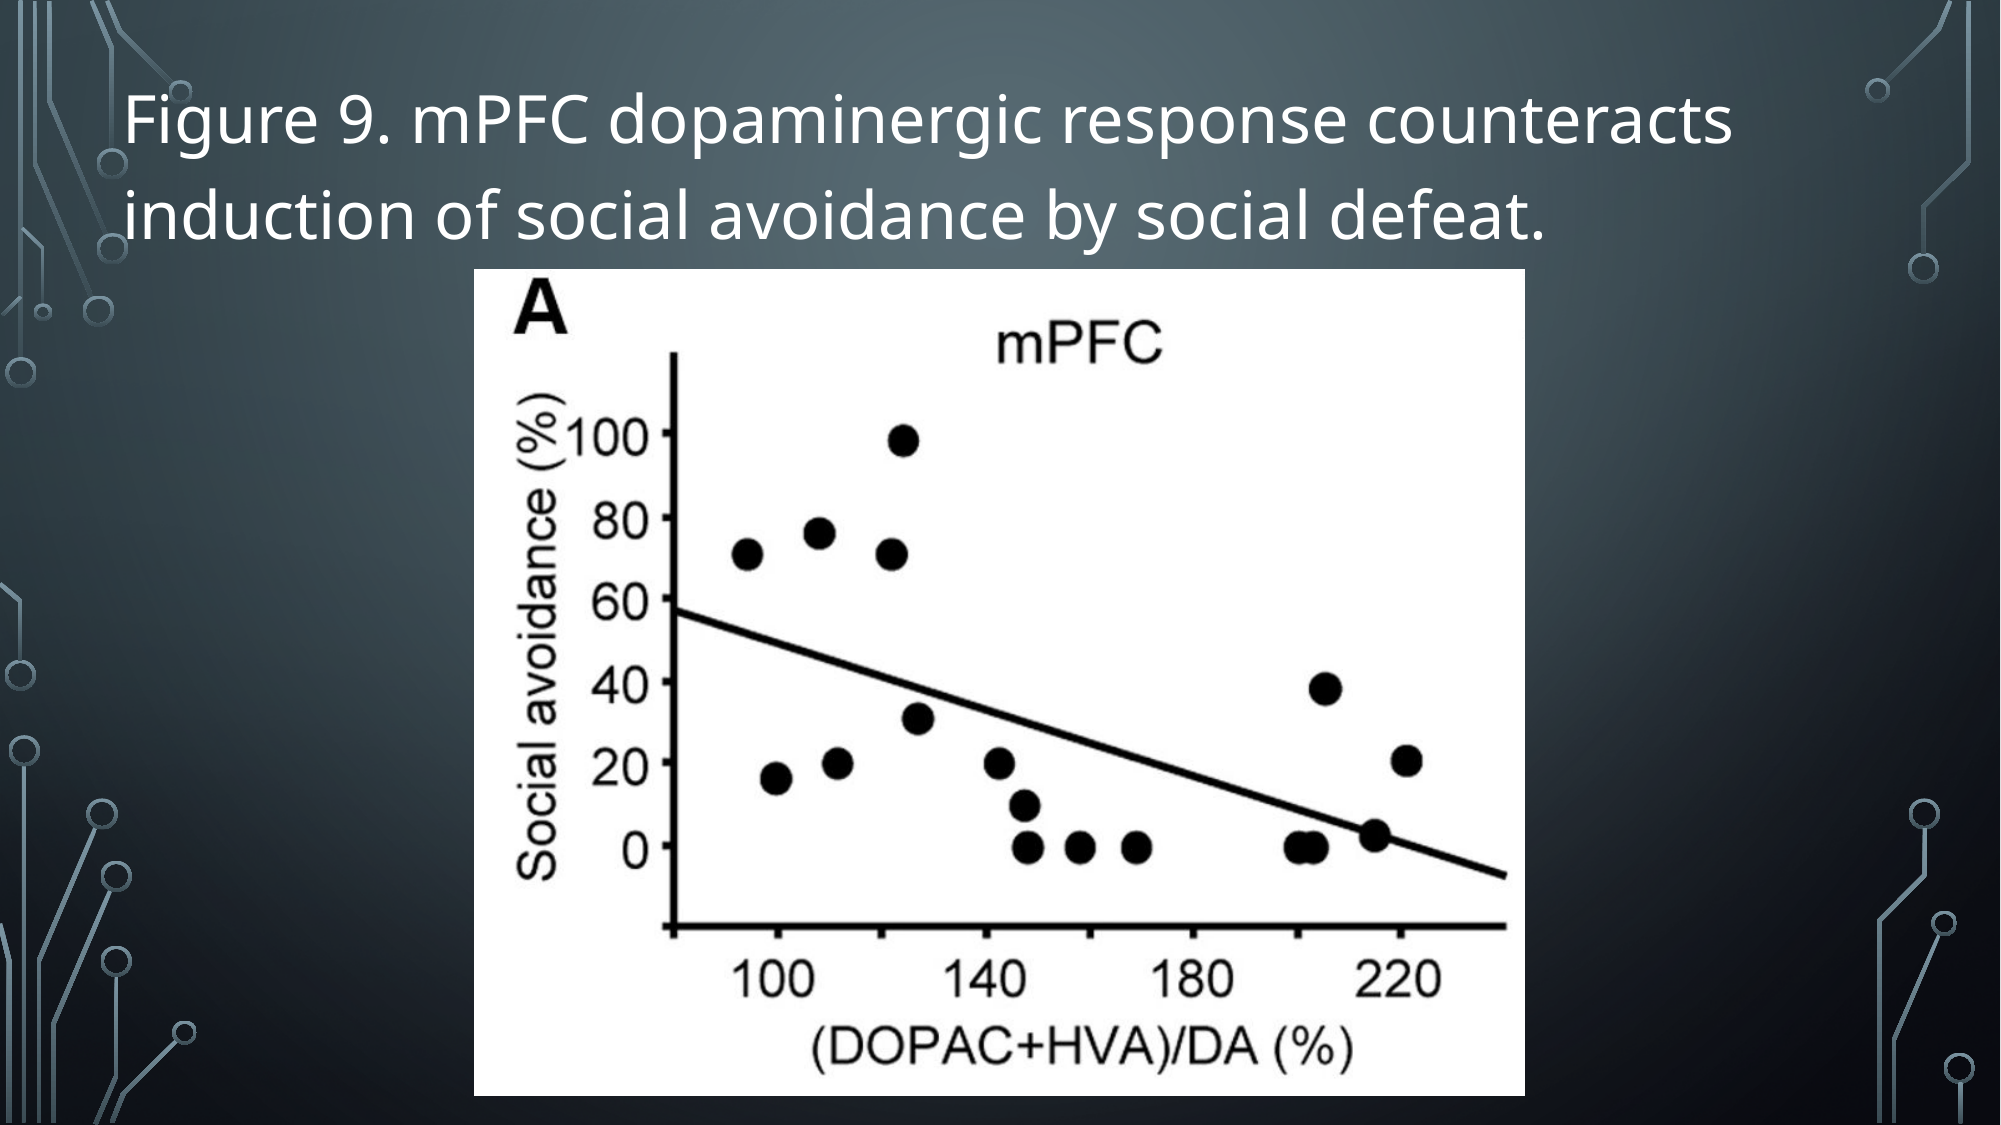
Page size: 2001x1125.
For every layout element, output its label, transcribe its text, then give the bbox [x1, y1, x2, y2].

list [474, 269, 1526, 1096]
list Figure 9. mPFC dopaminergic response counteracts induction of social avoidance by social defeat. [107, 53, 1875, 635]
